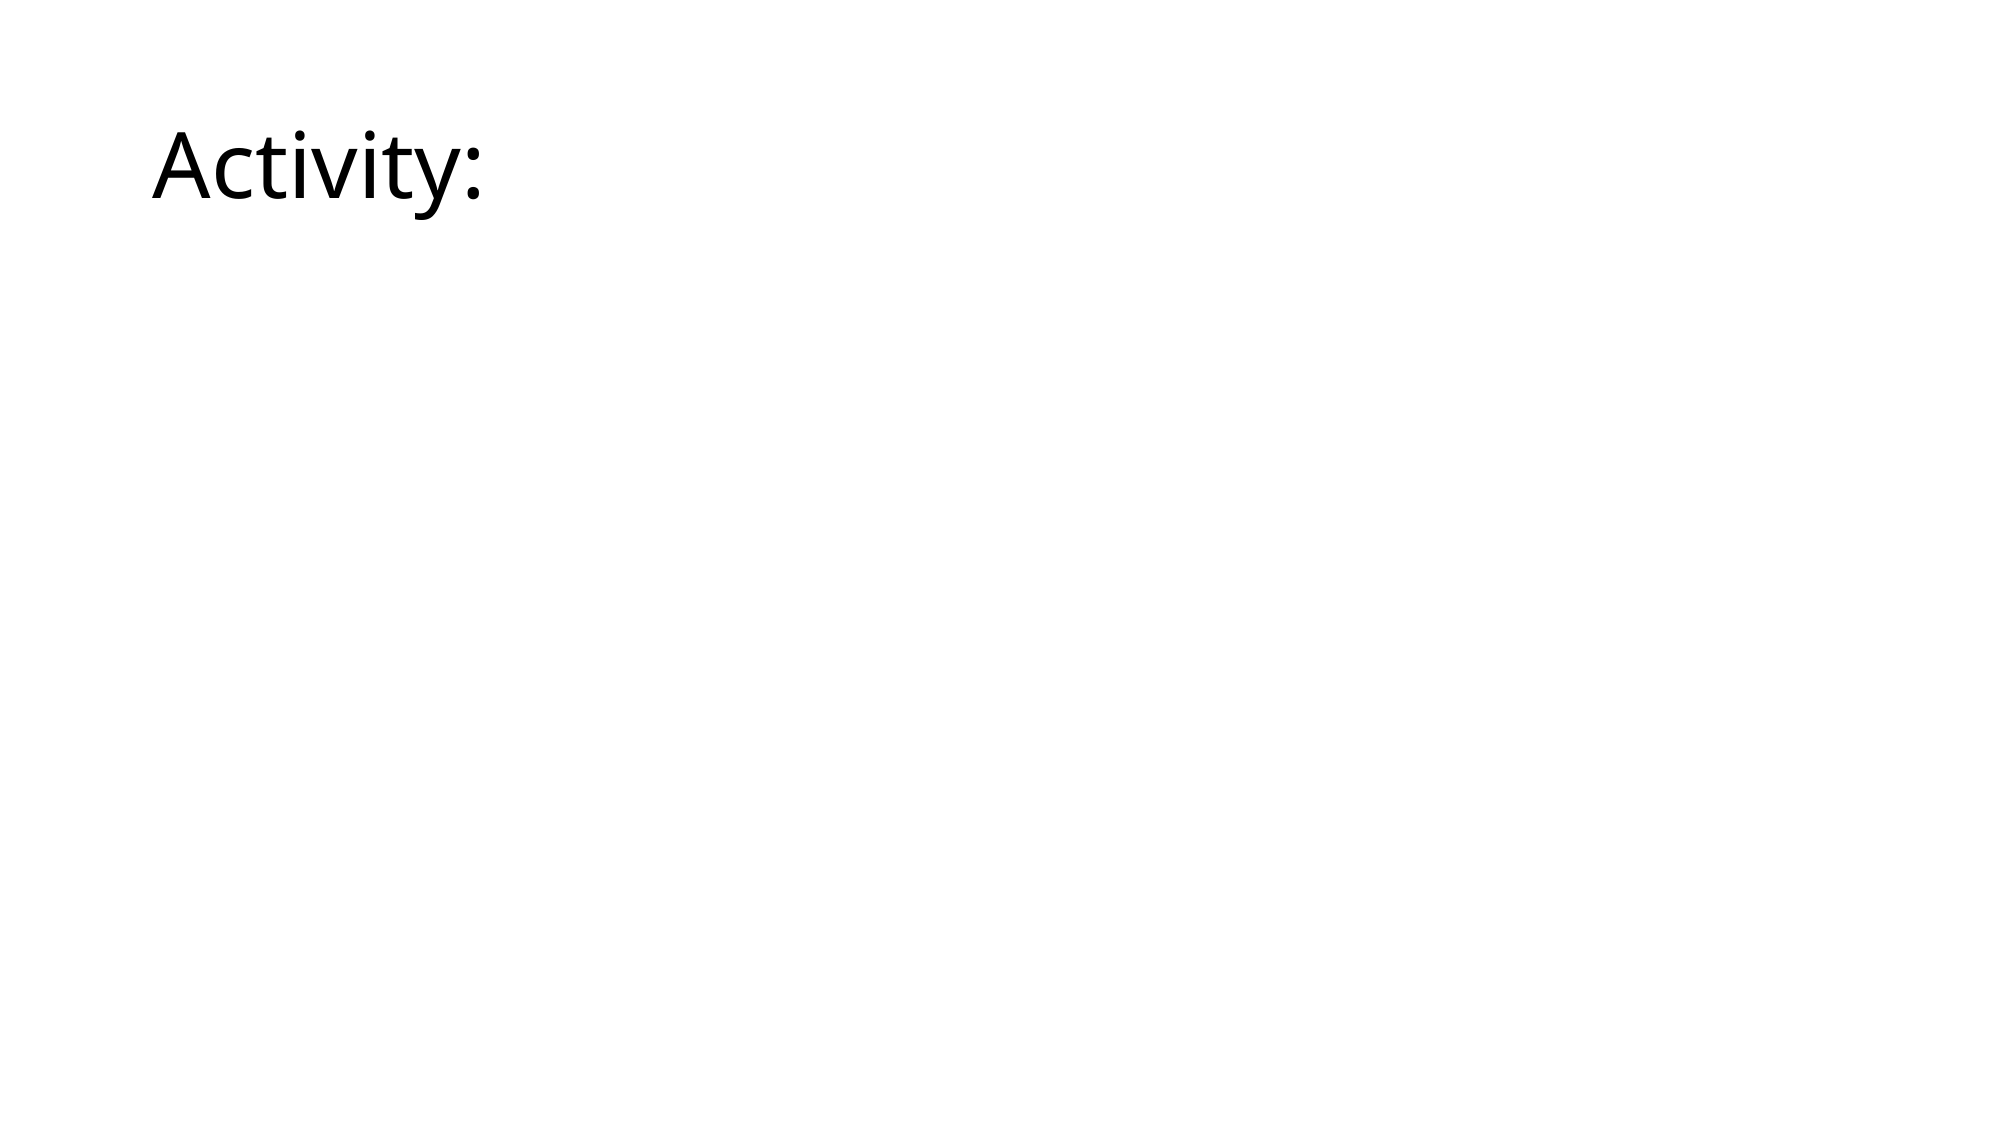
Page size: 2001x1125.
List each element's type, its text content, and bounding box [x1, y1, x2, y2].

title Activity: [137, 59, 1863, 278]
